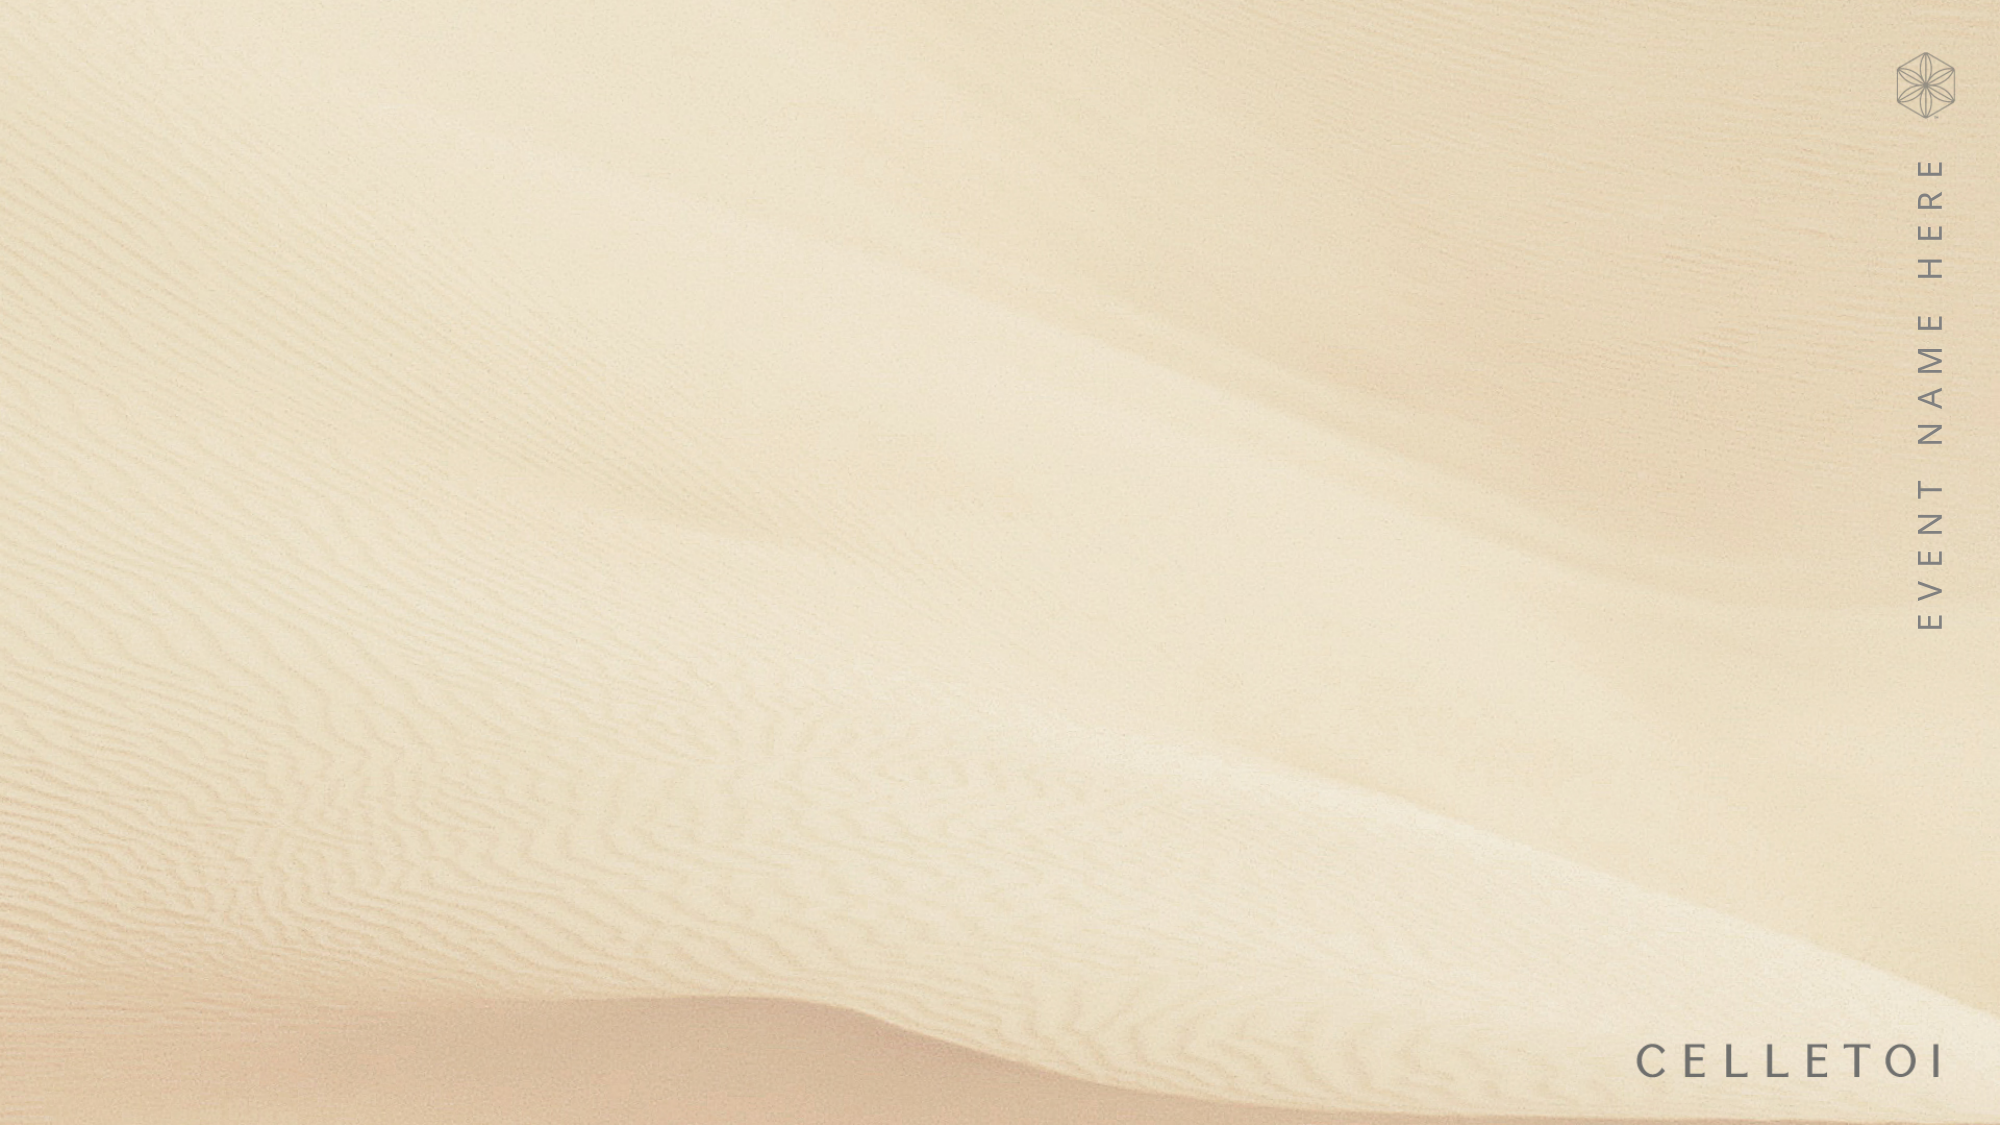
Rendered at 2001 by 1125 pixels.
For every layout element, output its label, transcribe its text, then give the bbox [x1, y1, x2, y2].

text_box EVENT NAME HERE [1901, 146, 1956, 1125]
picture [0, 0, 2000, 1125]
